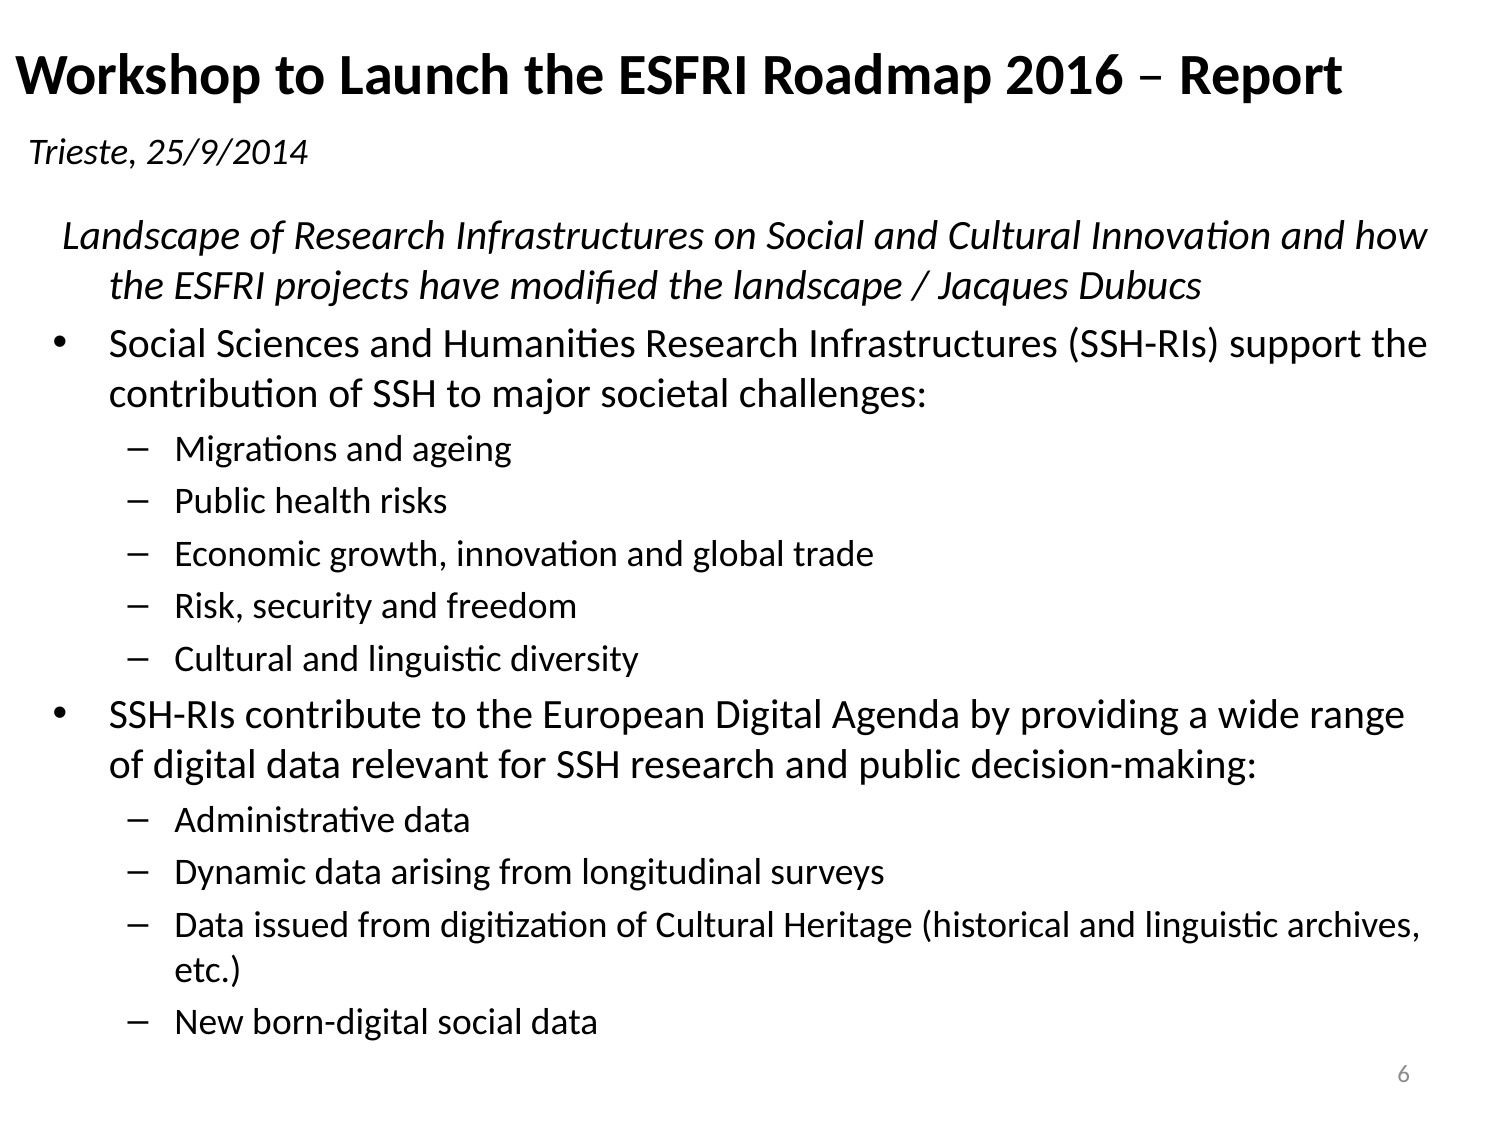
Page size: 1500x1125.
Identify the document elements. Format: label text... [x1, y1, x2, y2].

list Landscape of Research Infrastructures on Social and Cultural Innovation and how the ESFRI projects have modified the landscape / Jacques Dubucs Social Sciences and Humanities Research Infrastructures (SSH-RIs) support the contribution of SSH to major societal challenges: Migrations and ageing Public health risks Economic growth, innovation and global trade Risk, security and freedom Cultural and linguistic diversity SSH-RIs contribute to the European Digital Agenda by providing a wide range of digital data relevant for SSH research and public decision-making: Administrative data Dynamic data arising from longitudinal surveys Data issued from digitization of Cultural Heritage (historical and linguistic archives, etc.) New born-digital social data [37, 200, 1450, 1125]
title Workshop to Launch the ESFRI Roadmap 2016 – Report Trieste, 25/9/2014 [0, 12, 1500, 200]
slide_number 6 [1074, 1042, 1425, 1103]
